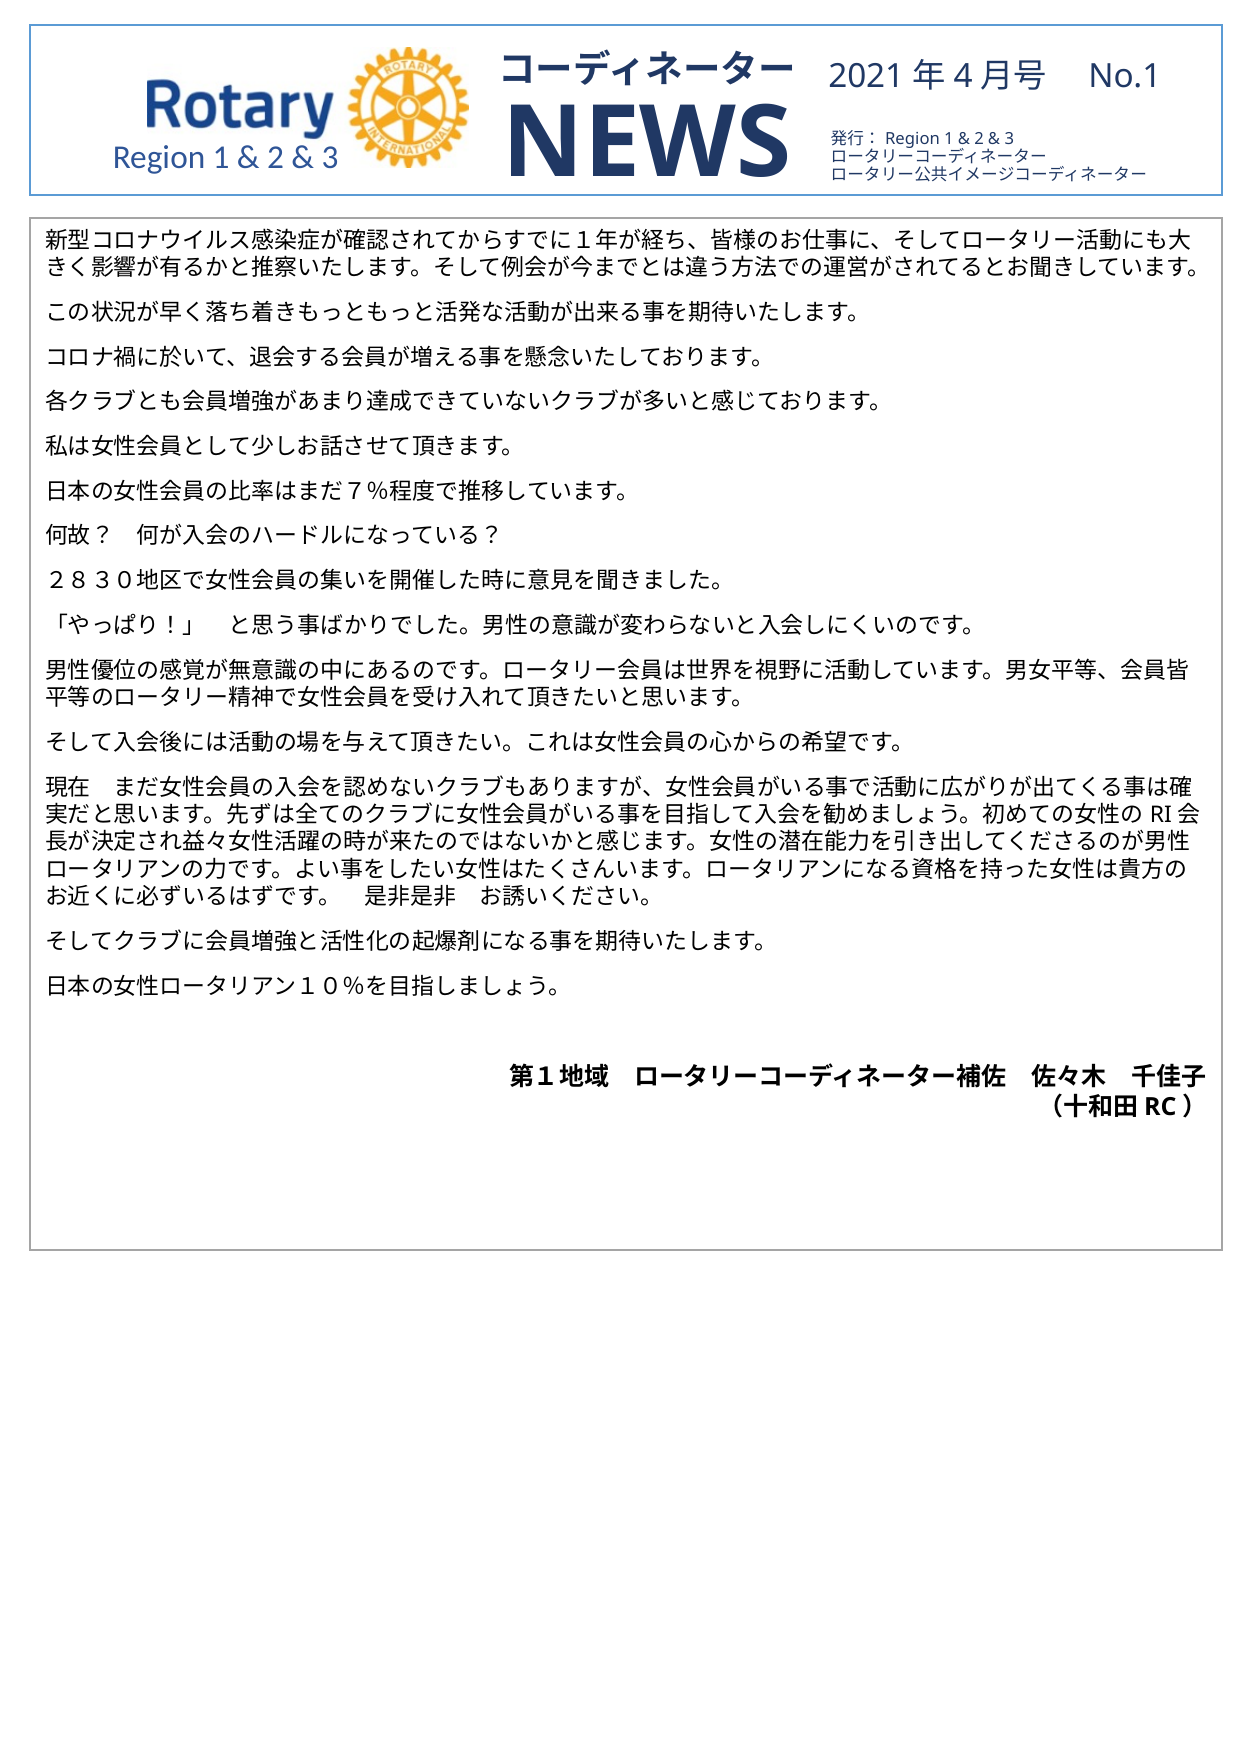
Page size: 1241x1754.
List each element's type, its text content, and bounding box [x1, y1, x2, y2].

text_box [29, 24, 1223, 196]
list コーディネーター NEWS [441, 42, 853, 205]
picture [147, 47, 469, 168]
list 発行：Region 1 & 2 & 3 ロータリーコーディネーター ロータリー公共イメージコーディネーター [853, 123, 1172, 196]
list 新型コロナウイルス感染症が確認されてからすでに１年が経ち、皆様のお仕事に、そしてロータリー活動にも大きく影響が有るかと推察いたします。そして例会が今までとは違う方法での運営がされてるとお聞きしています。 この状況が早く落ち着きもっともっと活発な活動が出来る事を期待いたします。 コロナ禍に於いて、退会する会員が増える事を懸念いたしております。 各クラブとも会員増強があまり達成できていないクラブが多いと感じております。 私は女性会員として少しお話させて頂きます。 日本の女性会員の比率はまだ７％程度で推移しています。 何故？ 何が入会のハードルになっている？ ２８３０地区で女性会員の集いを開催した時に意見を聞きました。 「やっぱり！」 と思う事ばかりでした。男性の意識が変わらないと入会しにくいのです。 男性優位の感覚が無意識の中にあるのです。ロータリー会員は世界を視野に活動しています。男女平等、会員皆平等のロータリー精神で女性会員を受け入れて頂きたいと思います。 そして入会後には活動の場を与えて頂きたい。これは女性会員の心からの希望です。 現在 まだ女性会員の入会を認めないクラブもありますが、女性会員がいる事で活動に広がりが出てくる事は確実だと思います。先ずは全てのクラブに女性会員がいる事を目指して入会を勧めましょう。初めての女性のRI会長が決定され益々女性活躍の時が来たのではないかと感じます。女性の潜在能力を引き出してくださるのが男性ロータリアンの力です。よい事をしたい女性はたくさんいます。ロータリアンになる資格を持った女性は貴方のお近くに必ずいるはずです。 是非是非 お誘いください。 そしてクラブに会員増強と活性化の起爆剤になる事を期待いたします。 日本の女性ロータリアン１０％を目指しましょう。 第１地域 ロータリーコーディネーター補佐 佐々木 千佳子（十和田RC） [29, 217, 1223, 1251]
list 2021年4月号 No.1 [853, 51, 1190, 93]
text_box Region 1 & 2 & 3 [98, 128, 372, 183]
